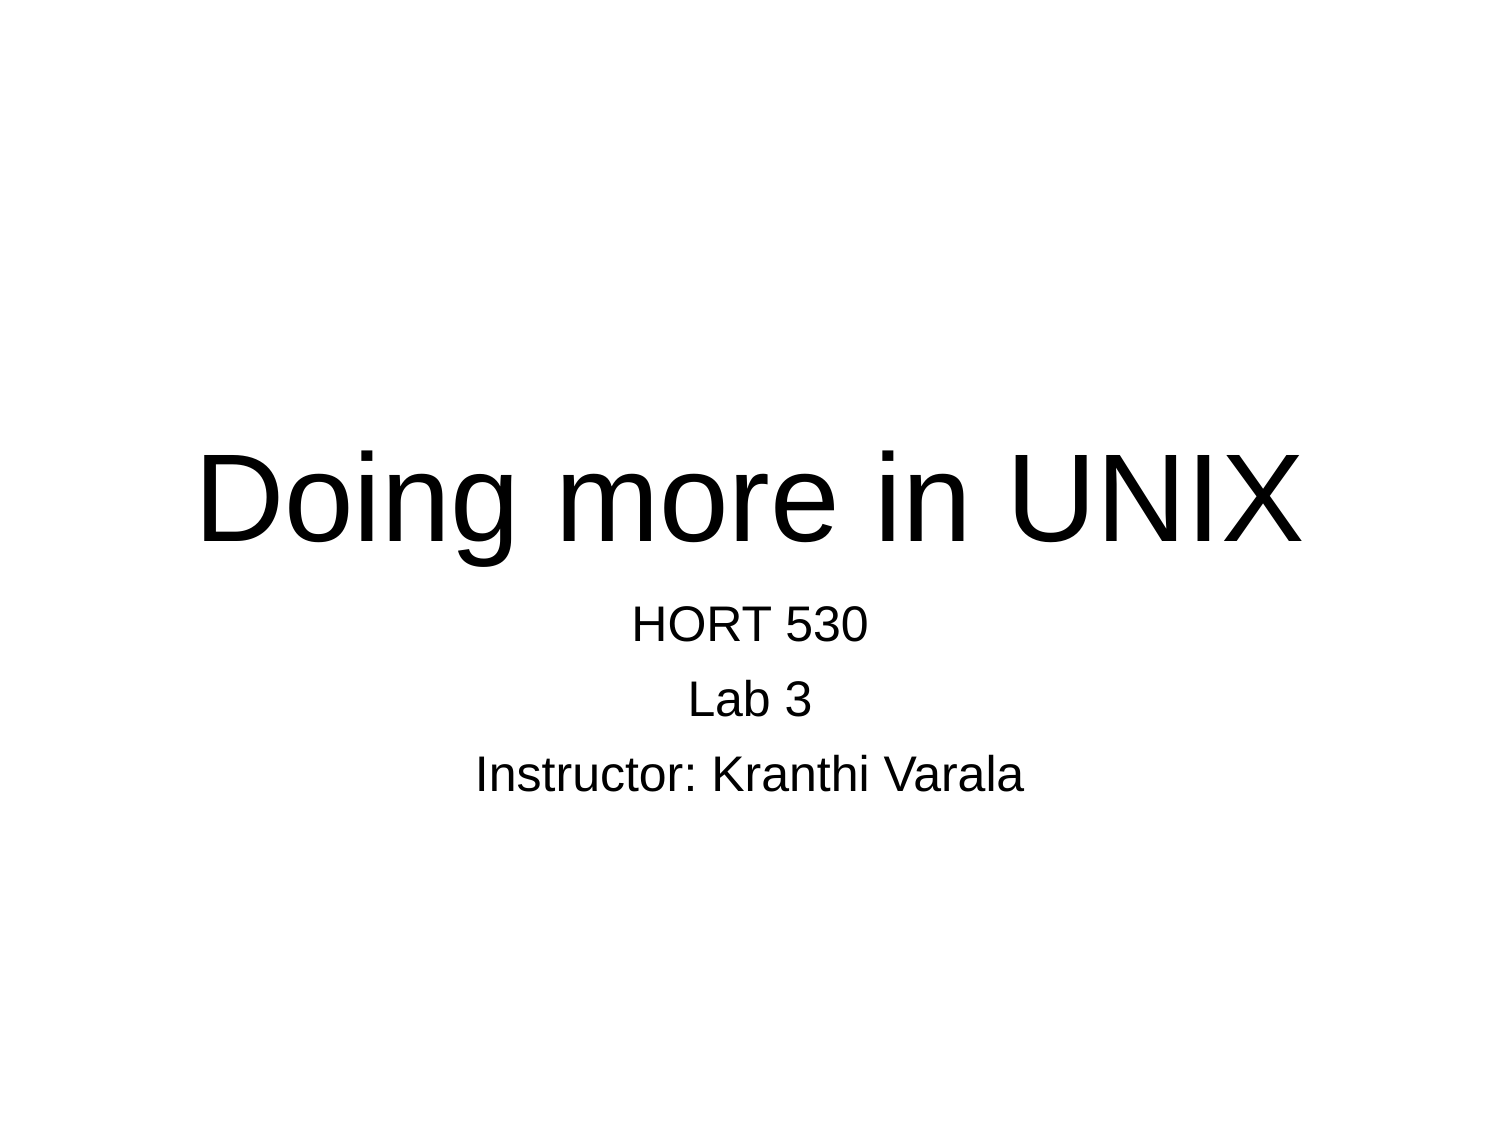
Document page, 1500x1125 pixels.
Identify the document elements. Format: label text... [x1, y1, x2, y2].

title Doing more in UNIX [112, 184, 1388, 576]
subtitle HORT 530 Lab 3 Instructor: Kranthi Varala [187, 590, 1313, 863]
